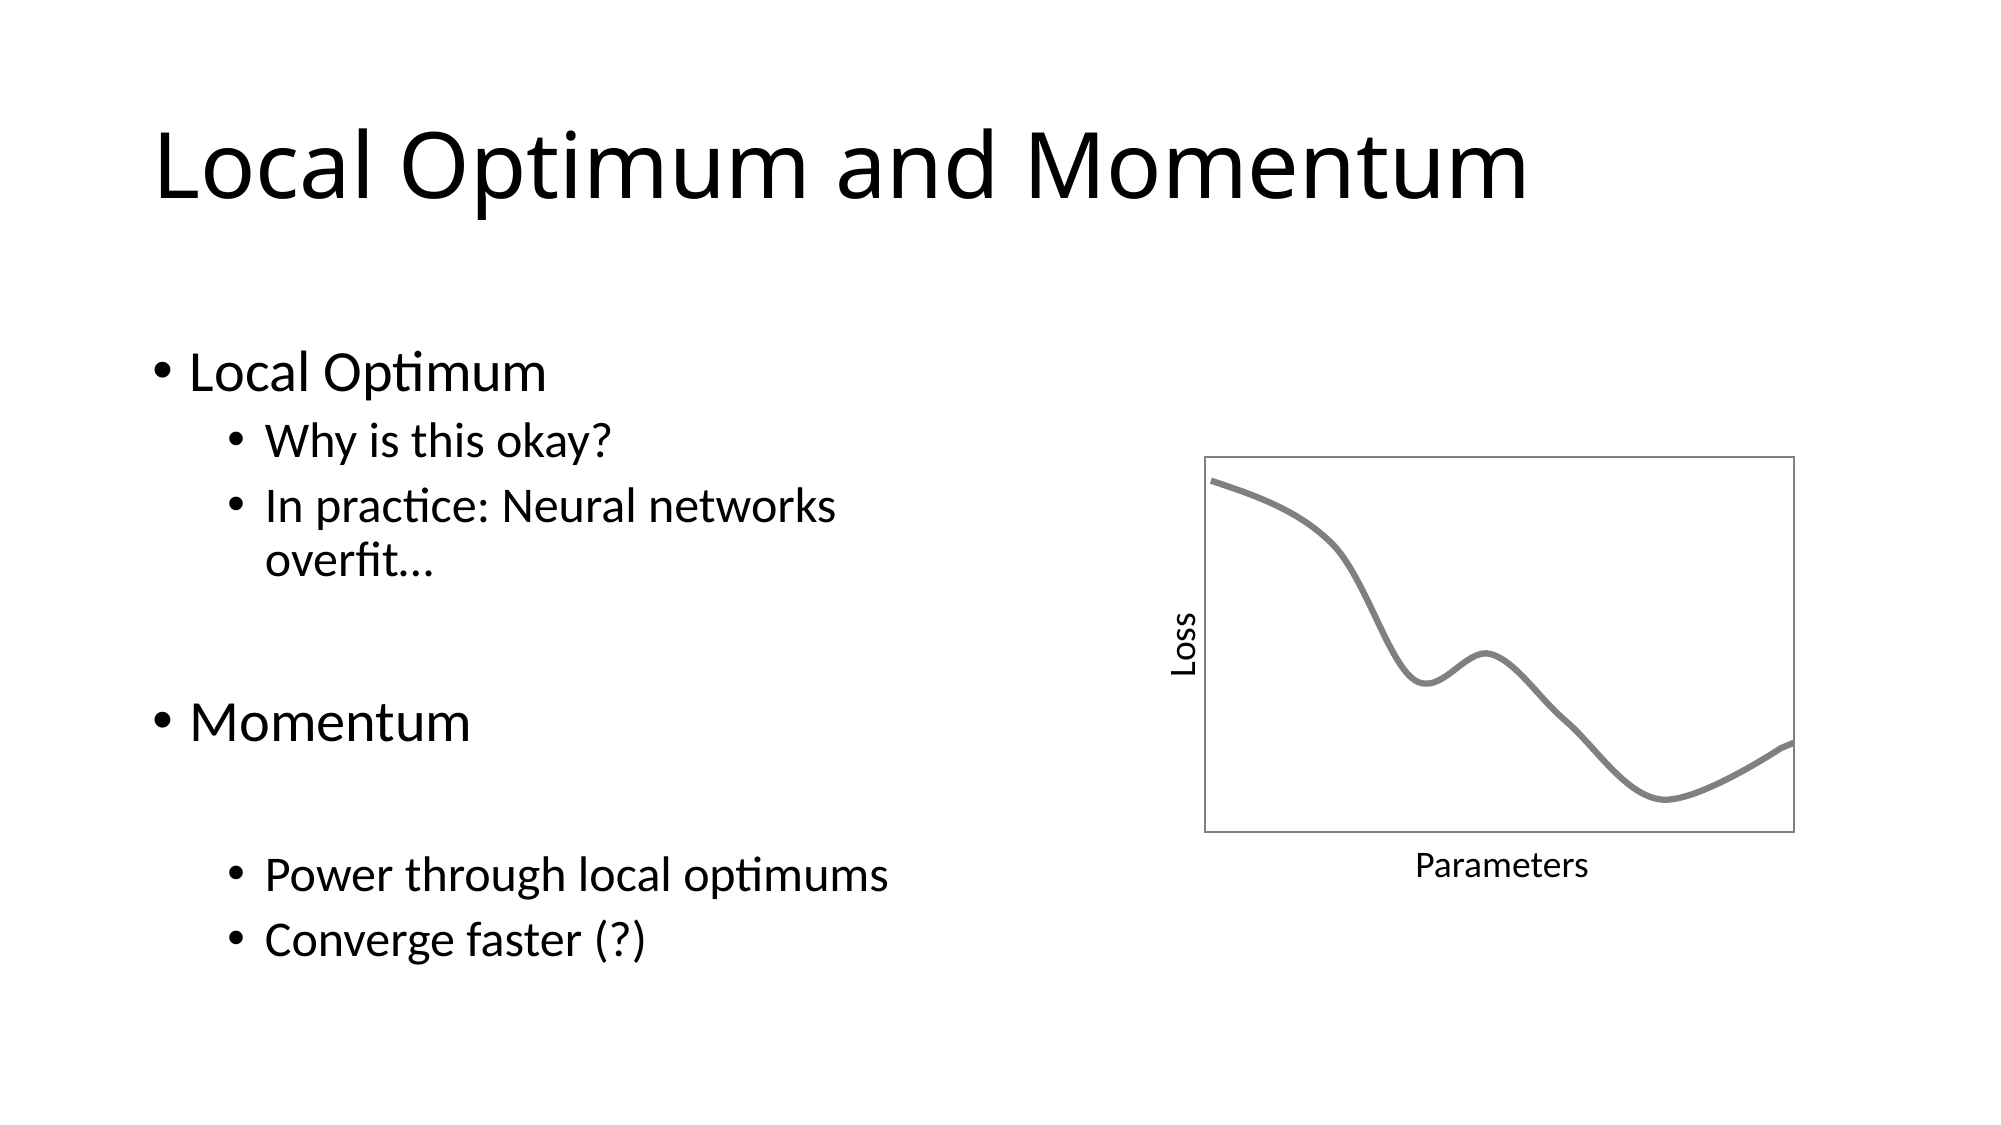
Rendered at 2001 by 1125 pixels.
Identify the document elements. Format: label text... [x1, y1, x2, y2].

text_box [1204, 456, 1795, 833]
title Local Optimum and Momentum [137, 59, 1863, 278]
text_box Loss [1150, 597, 1204, 693]
text_box Parameters [1400, 832, 1604, 892]
